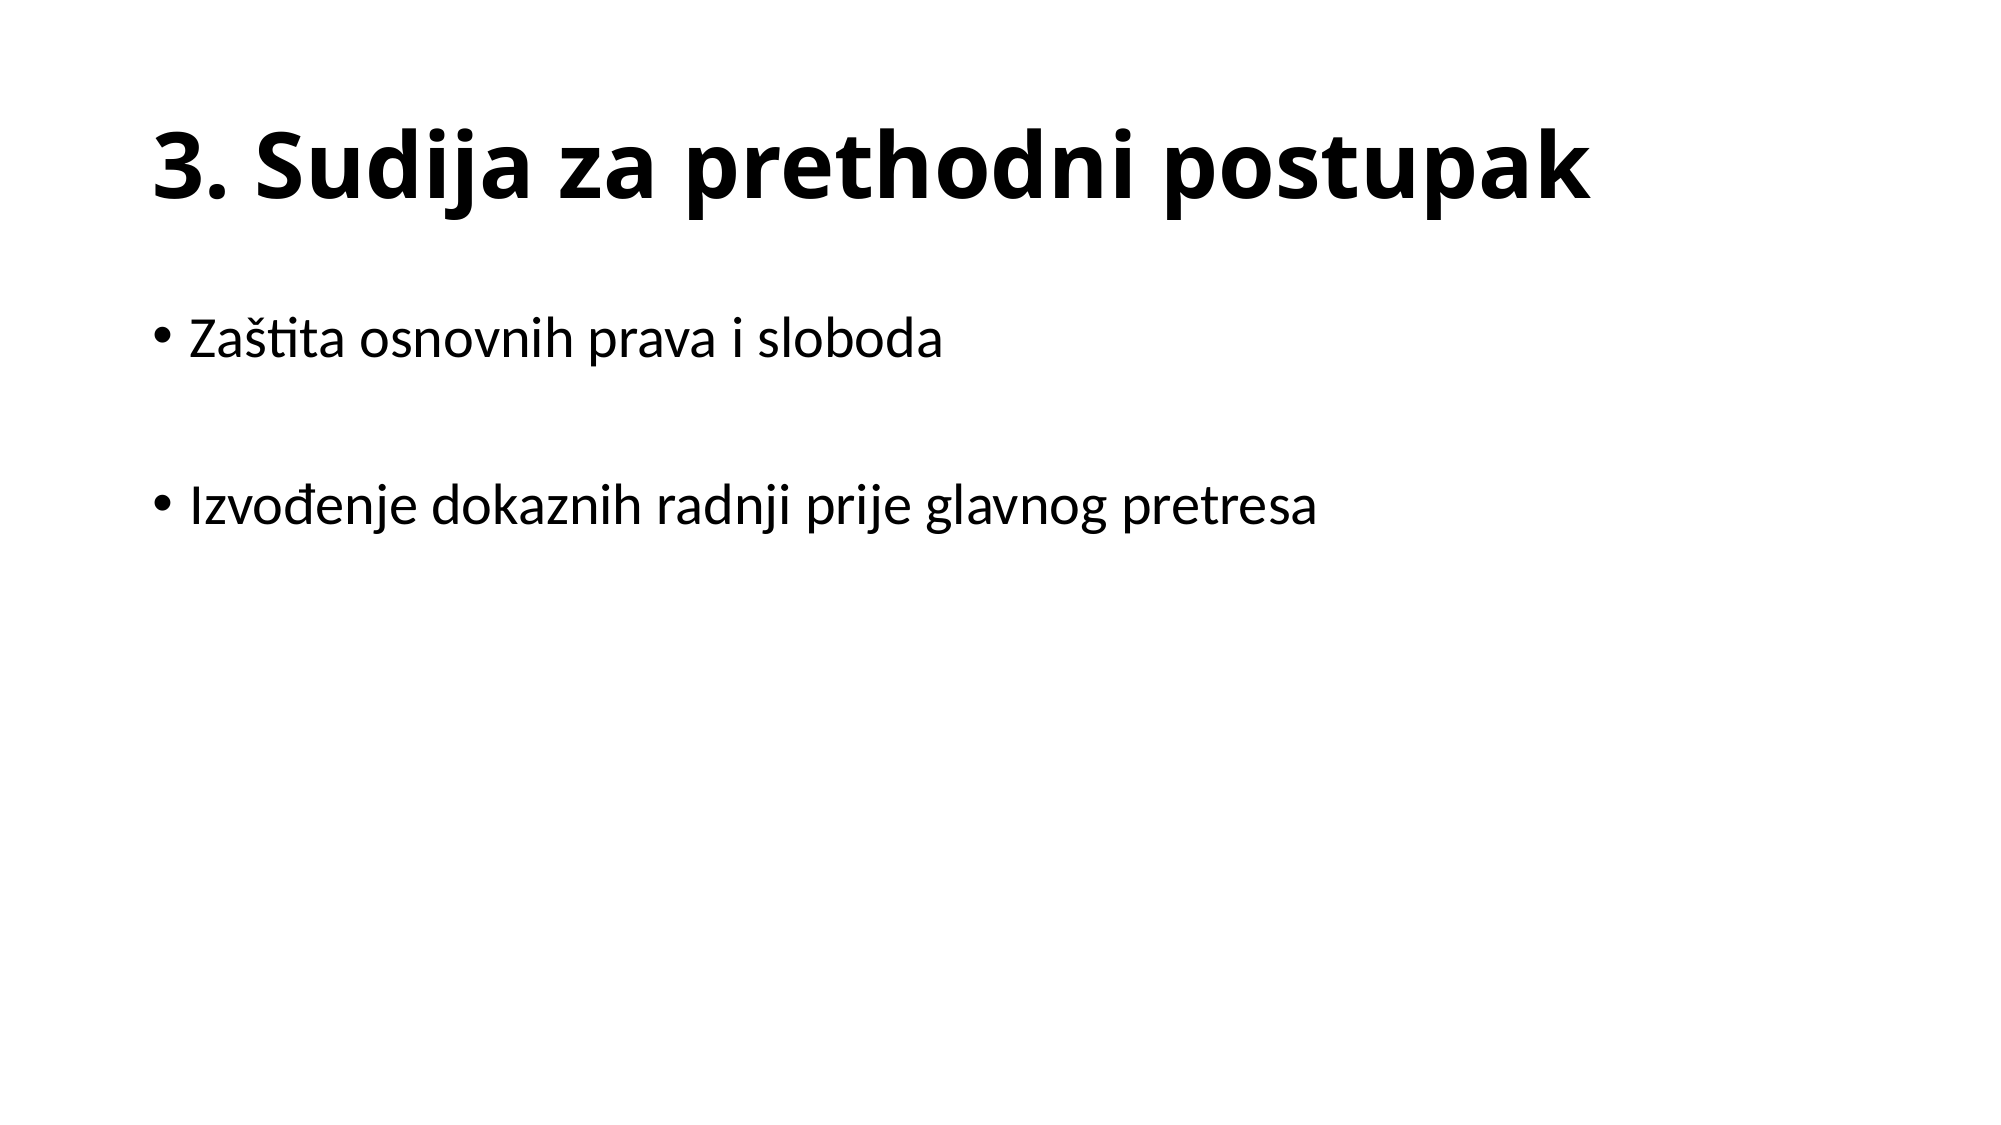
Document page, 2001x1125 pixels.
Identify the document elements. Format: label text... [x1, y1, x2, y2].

list Zaštita osnovnih prava i sloboda Izvođenje dokaznih radnji prije glavnog pretresa [137, 299, 1863, 1014]
title 3. Sudija za prethodni postupak [137, 59, 1863, 278]
